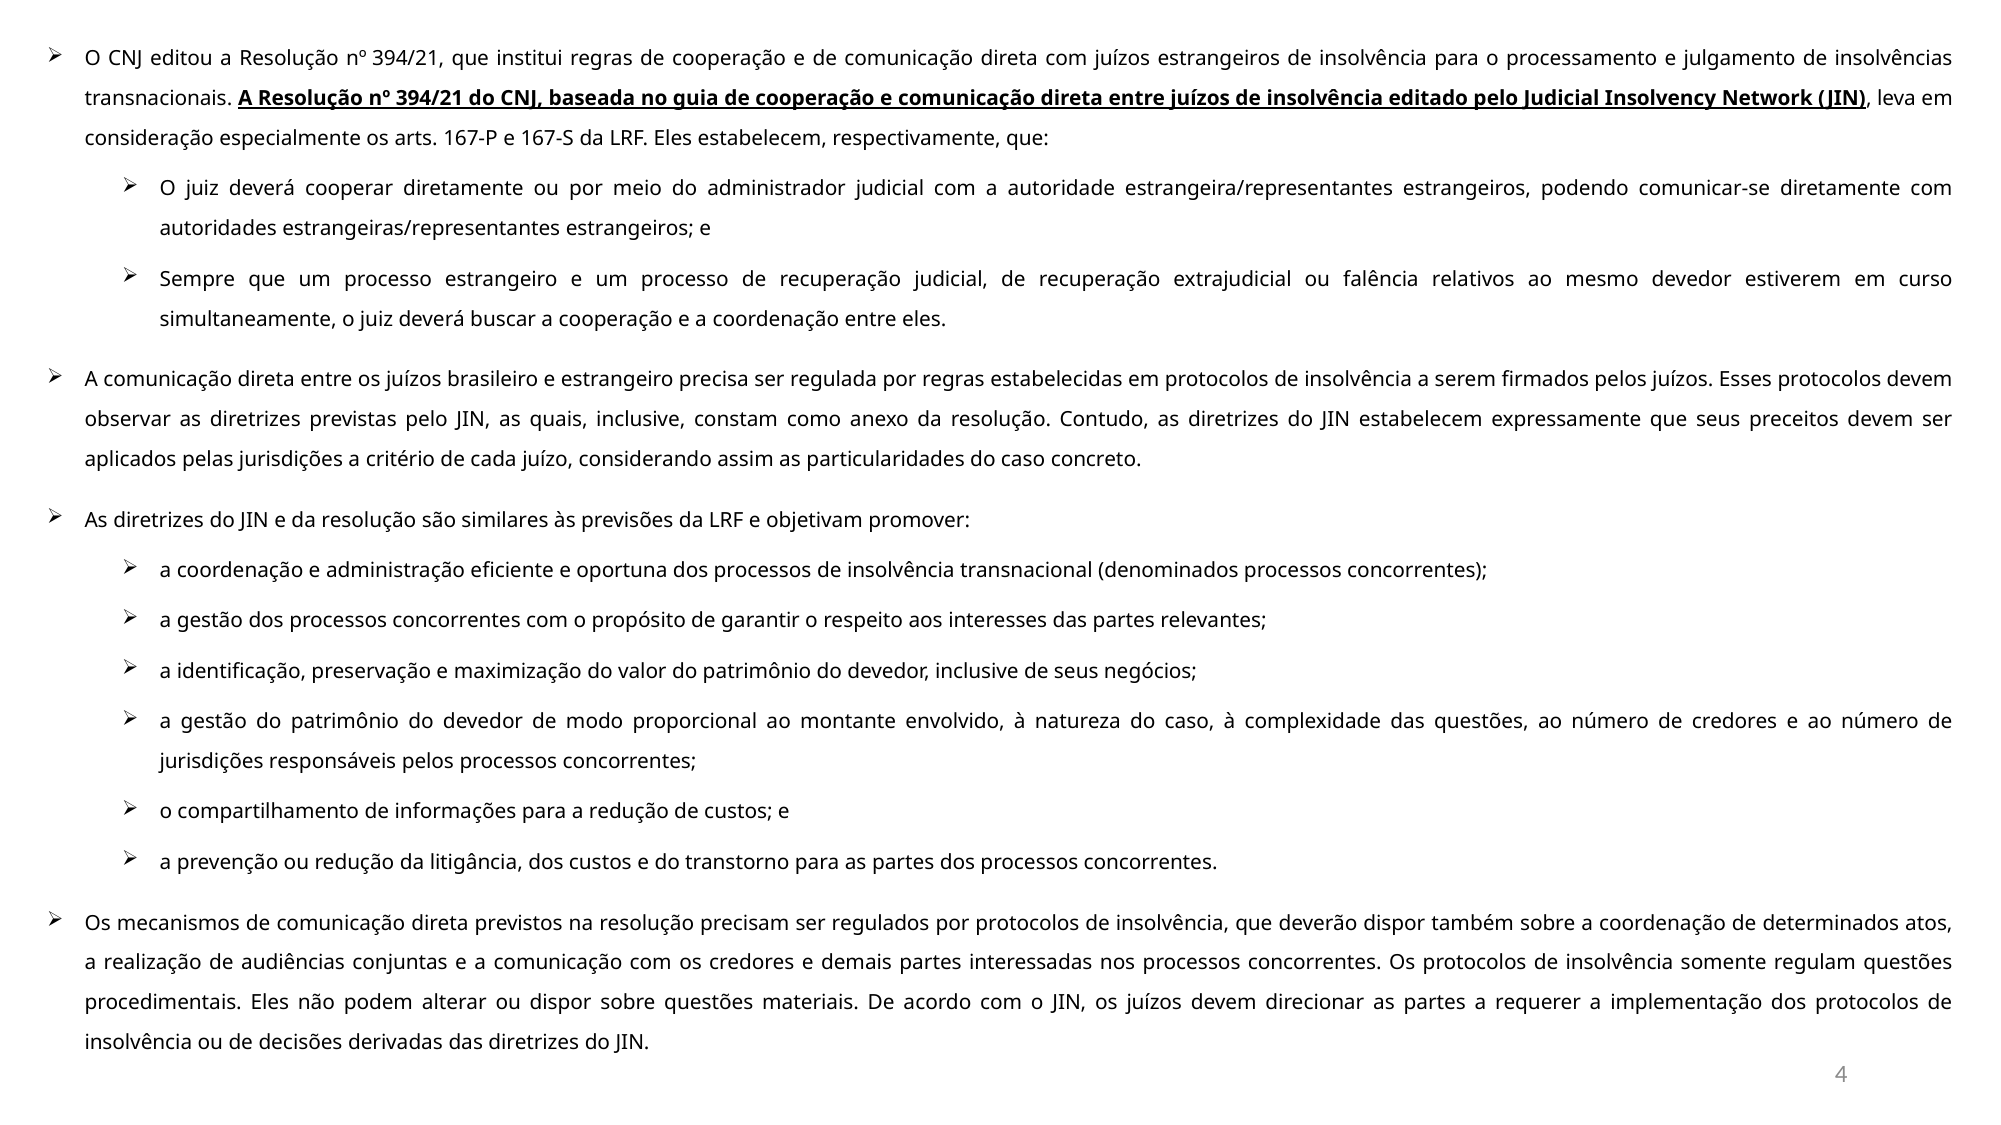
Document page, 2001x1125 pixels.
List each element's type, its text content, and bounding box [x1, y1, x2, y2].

list O CNJ editou a Resolução nº 394/21, que institui regras de cooperação e de comunicação direta com juízos estrangeiros de insolvência para o processamento e julgamento de insolvências transnacionais. A Resolução nº 394/21 do CNJ, baseada no guia de cooperação e comunicação direta entre juízos de insolvência editado pelo Judicial Insolvency Network (JIN), leva em consideração especialmente os arts. 167-P e 167-S da LRF. Eles estabelecem, respectivamente, que: O juiz deverá cooperar diretamente ou por meio do administrador judicial com a autoridade estrangeira/representantes estrangeiros, podendo comunicar-se diretamente com autoridades estrangeiras/representantes estrangeiros; e Sempre que um processo estrangeiro e um processo de recuperação judicial, de recuperação extrajudicial ou falência relativos ao mesmo devedor estiverem em curso simultaneamente, o juiz deverá buscar a cooperação e a coordenação entre eles. A comunicação direta entre os juízos brasileiro e estrangeiro precisa ser regulada por regras estabelecidas em protocolos de insolvência a serem firmados pelos juízos. Esses protocolos devem observar as diretrizes previstas pelo JIN, as quais, inclusive, constam como anexo da resolução. Contudo, as diretrizes do JIN estabelecem expressamente que seus preceitos devem ser aplicados pelas jurisdições a critério de cada juízo, considerando assim as particularidades do caso concreto. As diretrizes do JIN e da resolução são similares às previsões da LRF e objetivam promover: a coordenação e administração eficiente e oportuna dos processos de insolvência transnacional (denominados processos concorrentes); a gestão dos processos concorrentes com o propósito de garantir o respeito aos interesses das partes relevantes; a identificação, preservação e maximização do valor do patrimônio do devedor, inclusive de seus negócios; a gestão do patrimônio do devedor de modo proporcional ao montante envolvido, à natureza do caso, à complexidade das questões, ao número de credores e ao número de jurisdições responsáveis pelos processos concorrentes; o compartilhamento de informações para a redução de custos; e a prevenção ou redução da litigância, dos custos e do transtorno para as partes dos processos concorrentes. Os mecanismos de comunicação direta previstos na resolução precisam ser regulados por protocolos de insolvência, que deverão dispor também sobre a coordenação de determinados atos, a realização de audiências conjuntas e a comunicação com os credores e demais partes interessadas nos processos concorrentes. Os protocolos de insolvência somente regulam questões procedimentais. Eles não podem alterar ou dispor sobre questões materiais. De acordo com o JIN, os juízos devem direcionar as partes a requerer a implementação dos protocolos de insolvência ou de decisões derivadas das diretrizes do JIN. [32, 22, 1968, 1103]
slide_number 4 [1412, 1042, 1863, 1103]
